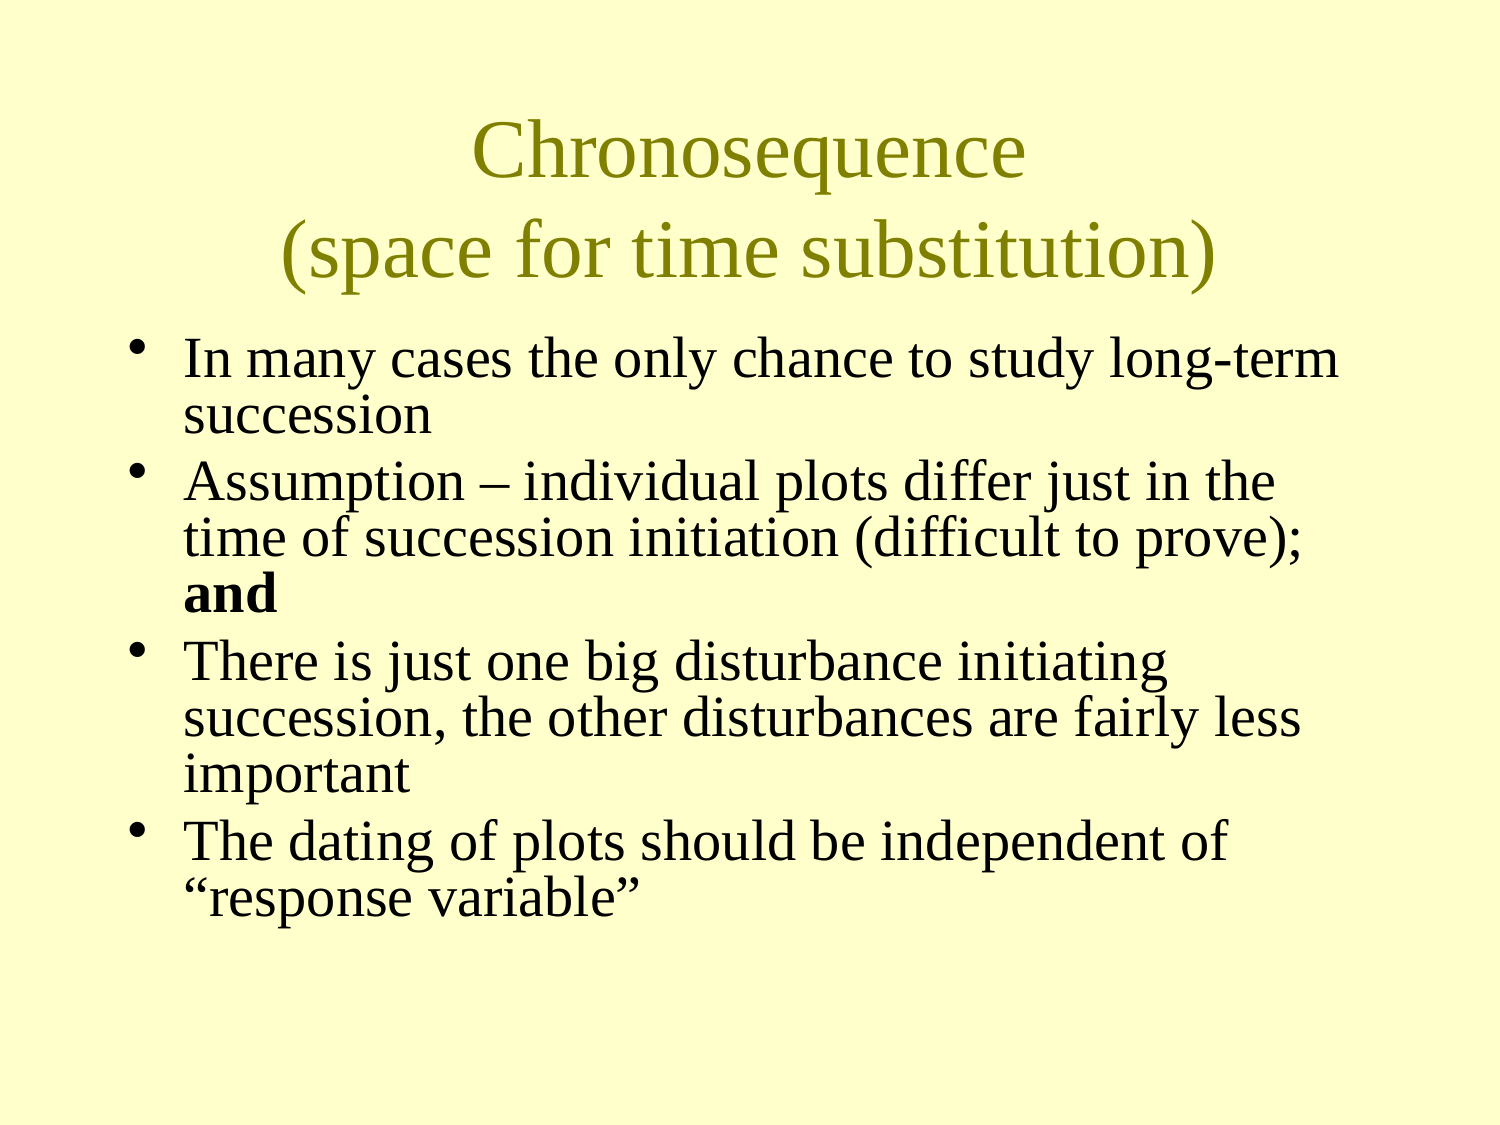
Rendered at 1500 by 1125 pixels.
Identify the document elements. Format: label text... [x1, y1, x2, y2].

title Chronosequence (space for time substitution) [112, 99, 1388, 288]
list In many cases the only chance to study long-term succession Assumption – individual plots differ just in the time of succession initiation (difficult to prove); and There is just one big disturbance initiating succession, the other disturbances are fairly less important The dating of plots should be independent of “response variable” [112, 324, 1388, 1000]
